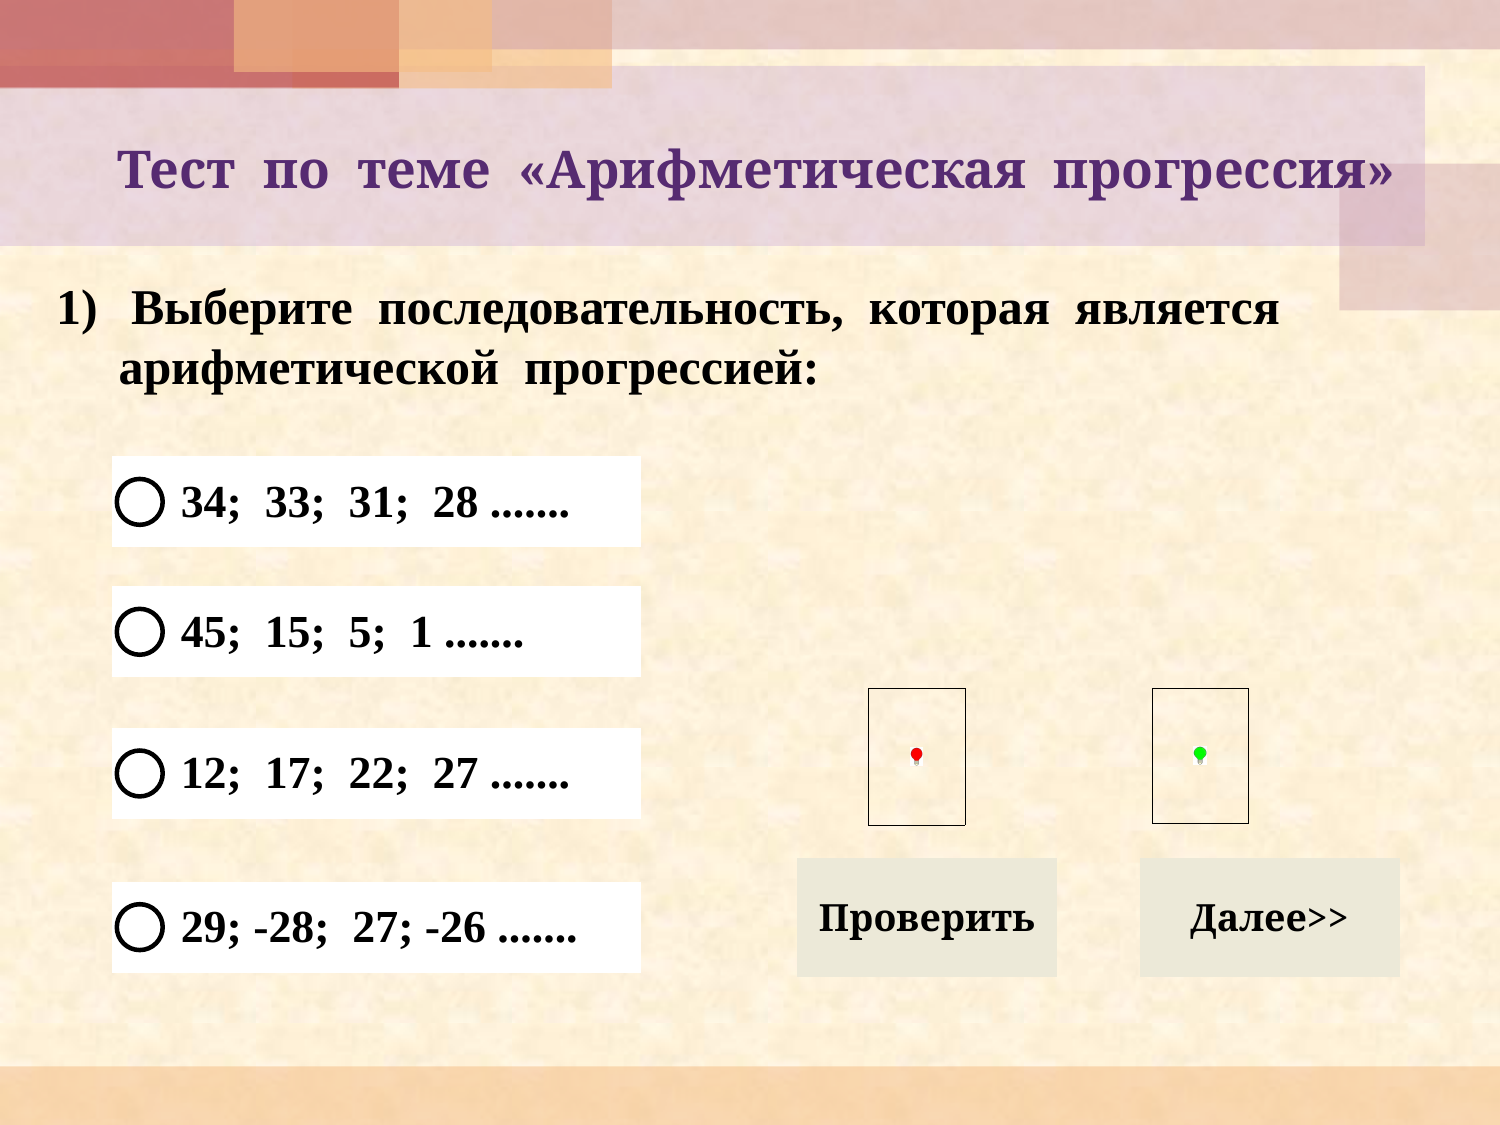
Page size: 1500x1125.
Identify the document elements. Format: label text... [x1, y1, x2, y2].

picture [612, 50, 1500, 163]
text_box Выберите последовательность, которая является арифметической прогрессией: [41, 267, 1447, 402]
title Тест по теме «Арифметическая прогрессия» [75, 88, 1425, 246]
picture [0, 246, 1500, 1066]
